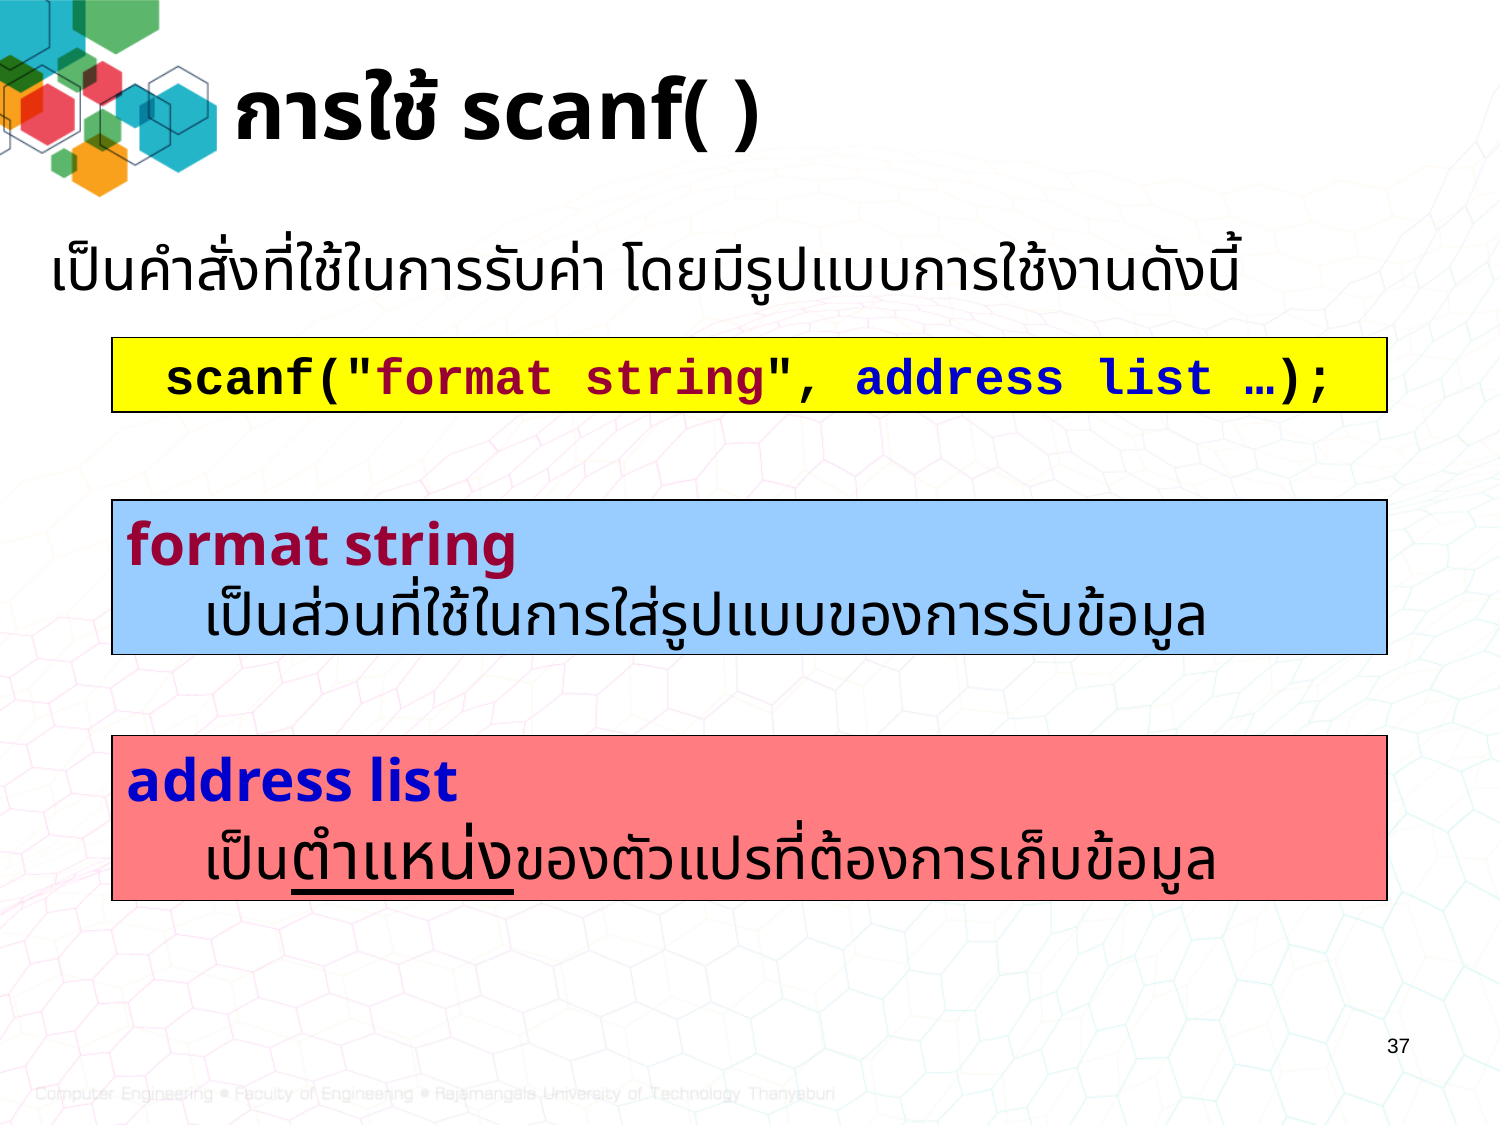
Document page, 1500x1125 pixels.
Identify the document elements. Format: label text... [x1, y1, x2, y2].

picture [0, 0, 1500, 1125]
text_box scanf("format string", address list …); [112, 337, 1388, 413]
text_box address list เป็นตำแหน่งของตัวแปรที่ต้องการเก็บข้อมูล [112, 735, 1388, 901]
slide_number 37 [1112, 1024, 1426, 1101]
title การใช้ scanf( ) [218, 12, 1494, 200]
text_box เป็นคำสั่งที่ใช้ในการรับค่า โดยมีรูปแบบการใช้งานดังนี้ [0, 224, 1258, 310]
text_box format string เป็นส่วนที่ใช้ในการใส่รูปแบบของการรับข้อมูล [112, 499, 1388, 655]
